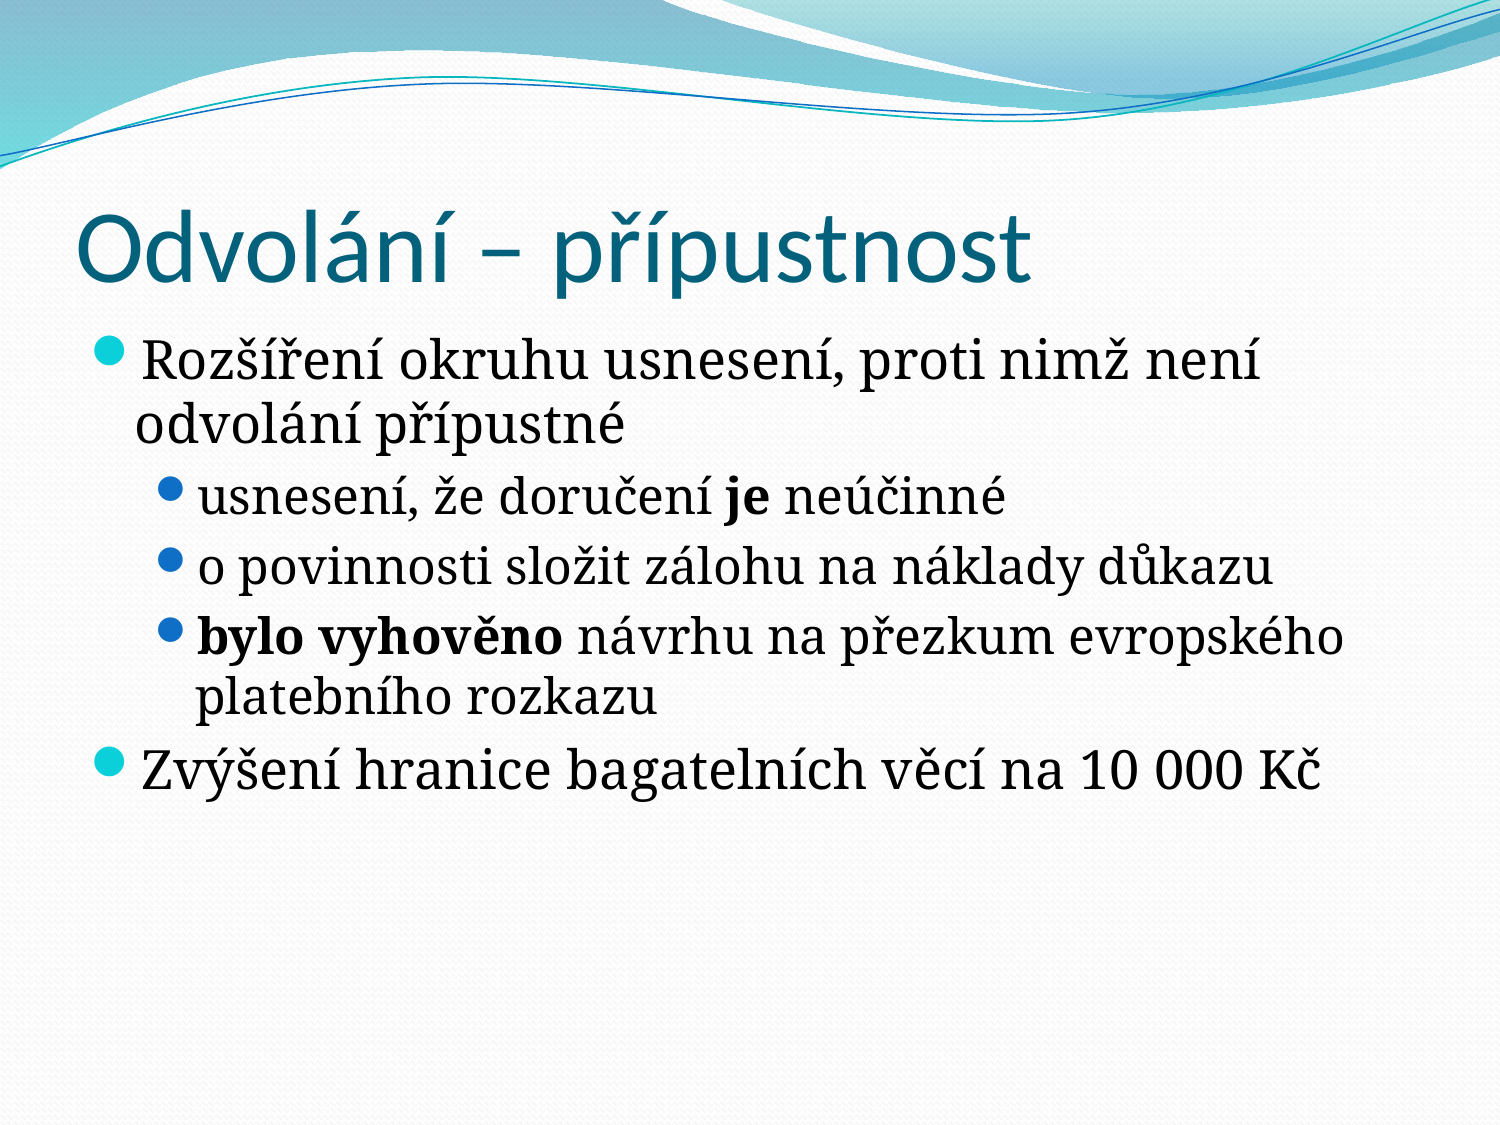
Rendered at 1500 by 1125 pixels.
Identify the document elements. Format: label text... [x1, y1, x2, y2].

list Rozšíření okruhu usnesení, proti nimž není odvolání přípustné usnesení, že doručení je neúčinné o povinnosti složit zálohu na náklady důkazu bylo vyhověno návrhu na přezkum evropského platebního rozkazu Zvýšení hranice bagatelních věcí na 10 000 Kč [74, 317, 1426, 1038]
title Odvolání – přípustnost [74, 115, 1426, 304]
